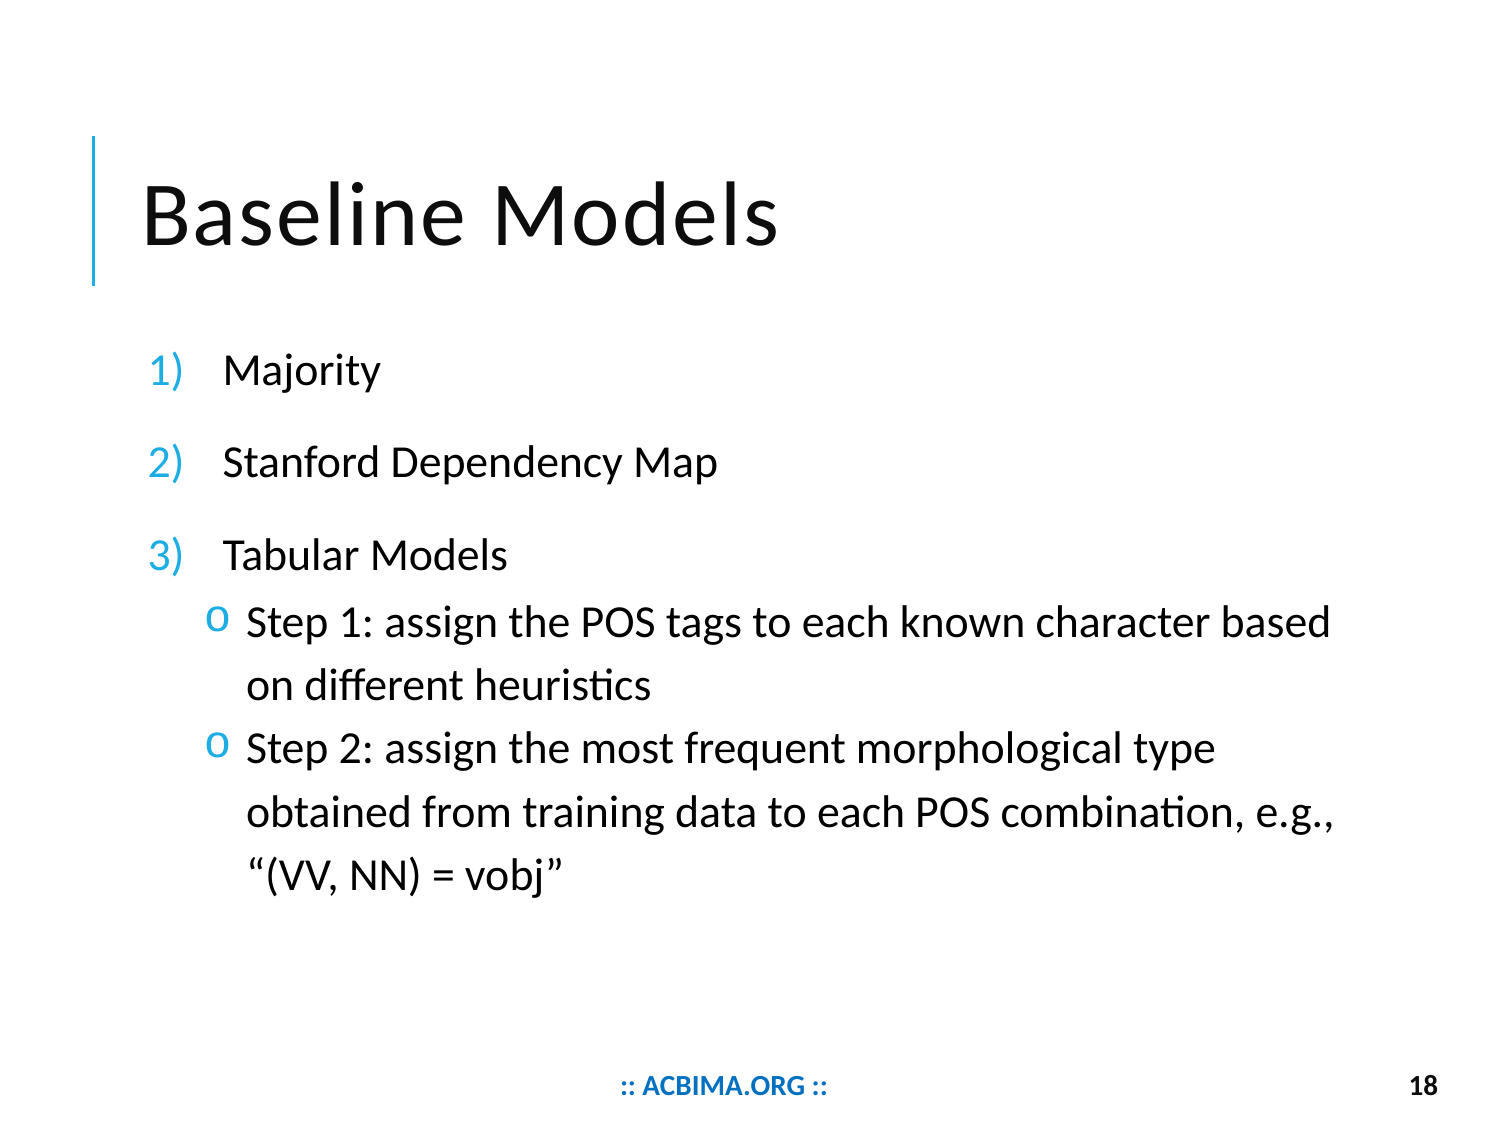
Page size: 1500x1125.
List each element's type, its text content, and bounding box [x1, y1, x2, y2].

list Majority Stanford Dependency Map Tabular Models Step 1: assign the POS tags to each known character based on different heuristics Step 2: assign the most frequent morphological type obtained from training data to each POS combination, e.g., “(VV, NN) = vobj” [126, 323, 1395, 1035]
title Baseline Models [126, 96, 1482, 342]
slide_number 18 [1333, 1061, 1454, 1107]
footer :: acbima.org :: [126, 1061, 1322, 1107]
